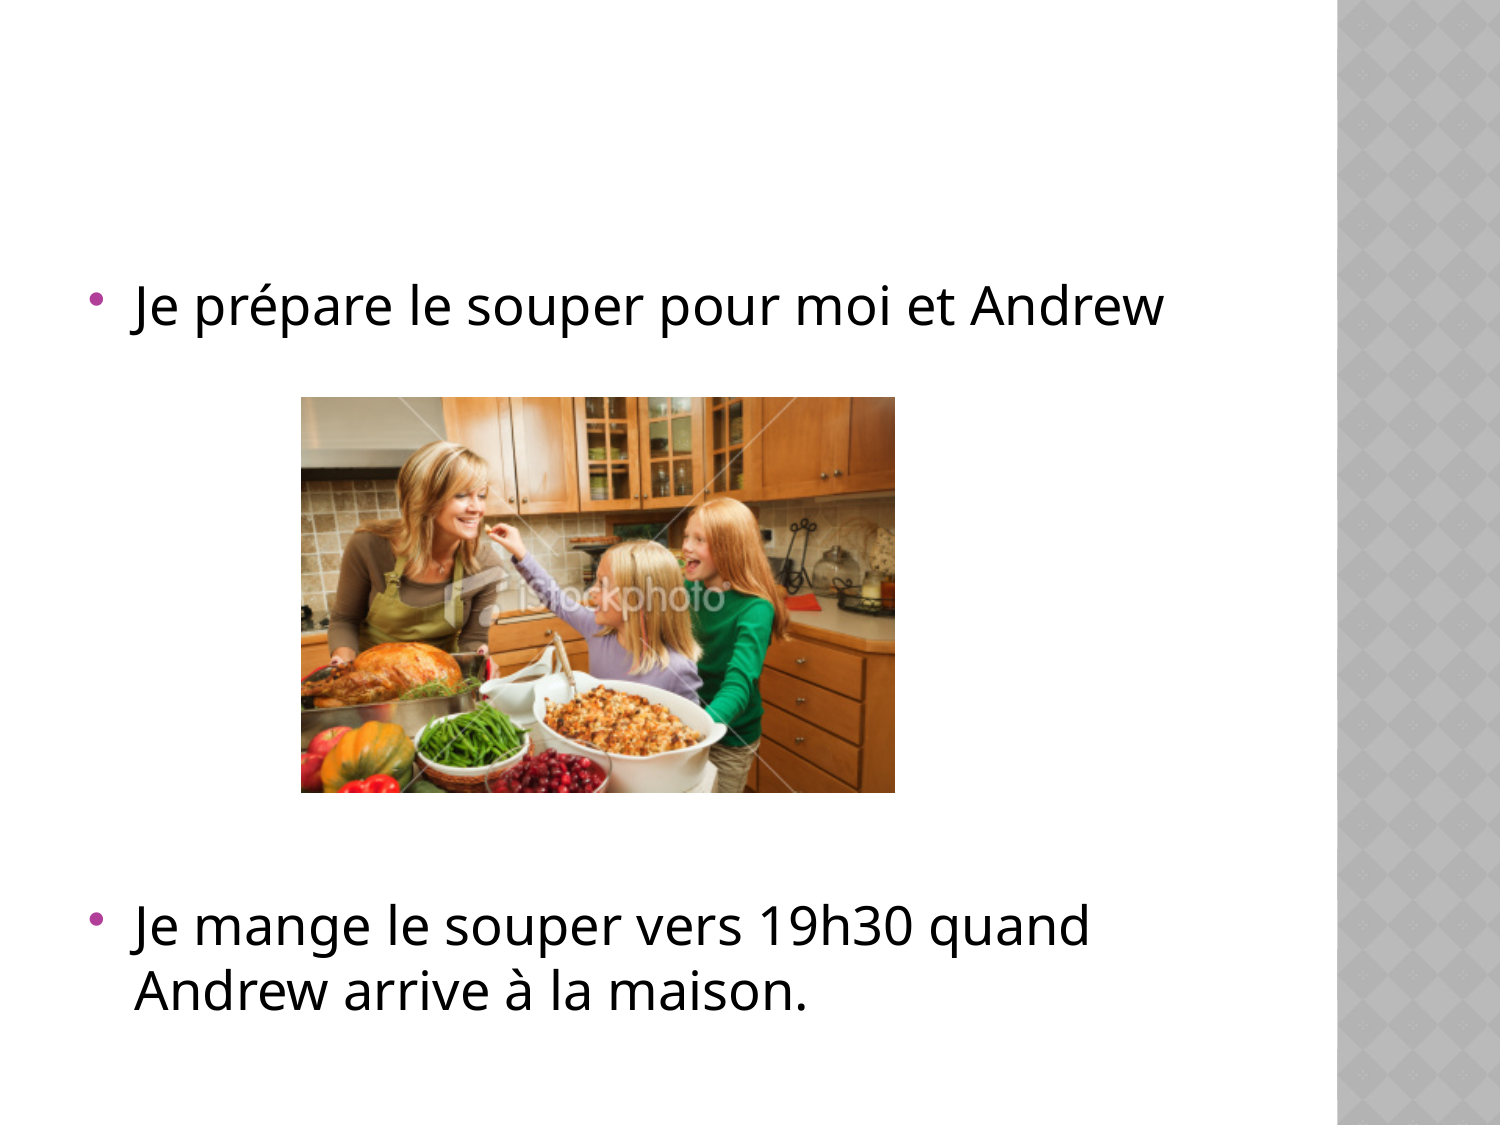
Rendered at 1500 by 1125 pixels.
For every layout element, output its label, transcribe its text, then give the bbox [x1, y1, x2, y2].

picture [300, 396, 896, 793]
list Je prépare le souper pour moi et Andrew Je mange le souper vers 19h30 quand Andrew arrive à la maison. [75, 264, 1263, 1059]
